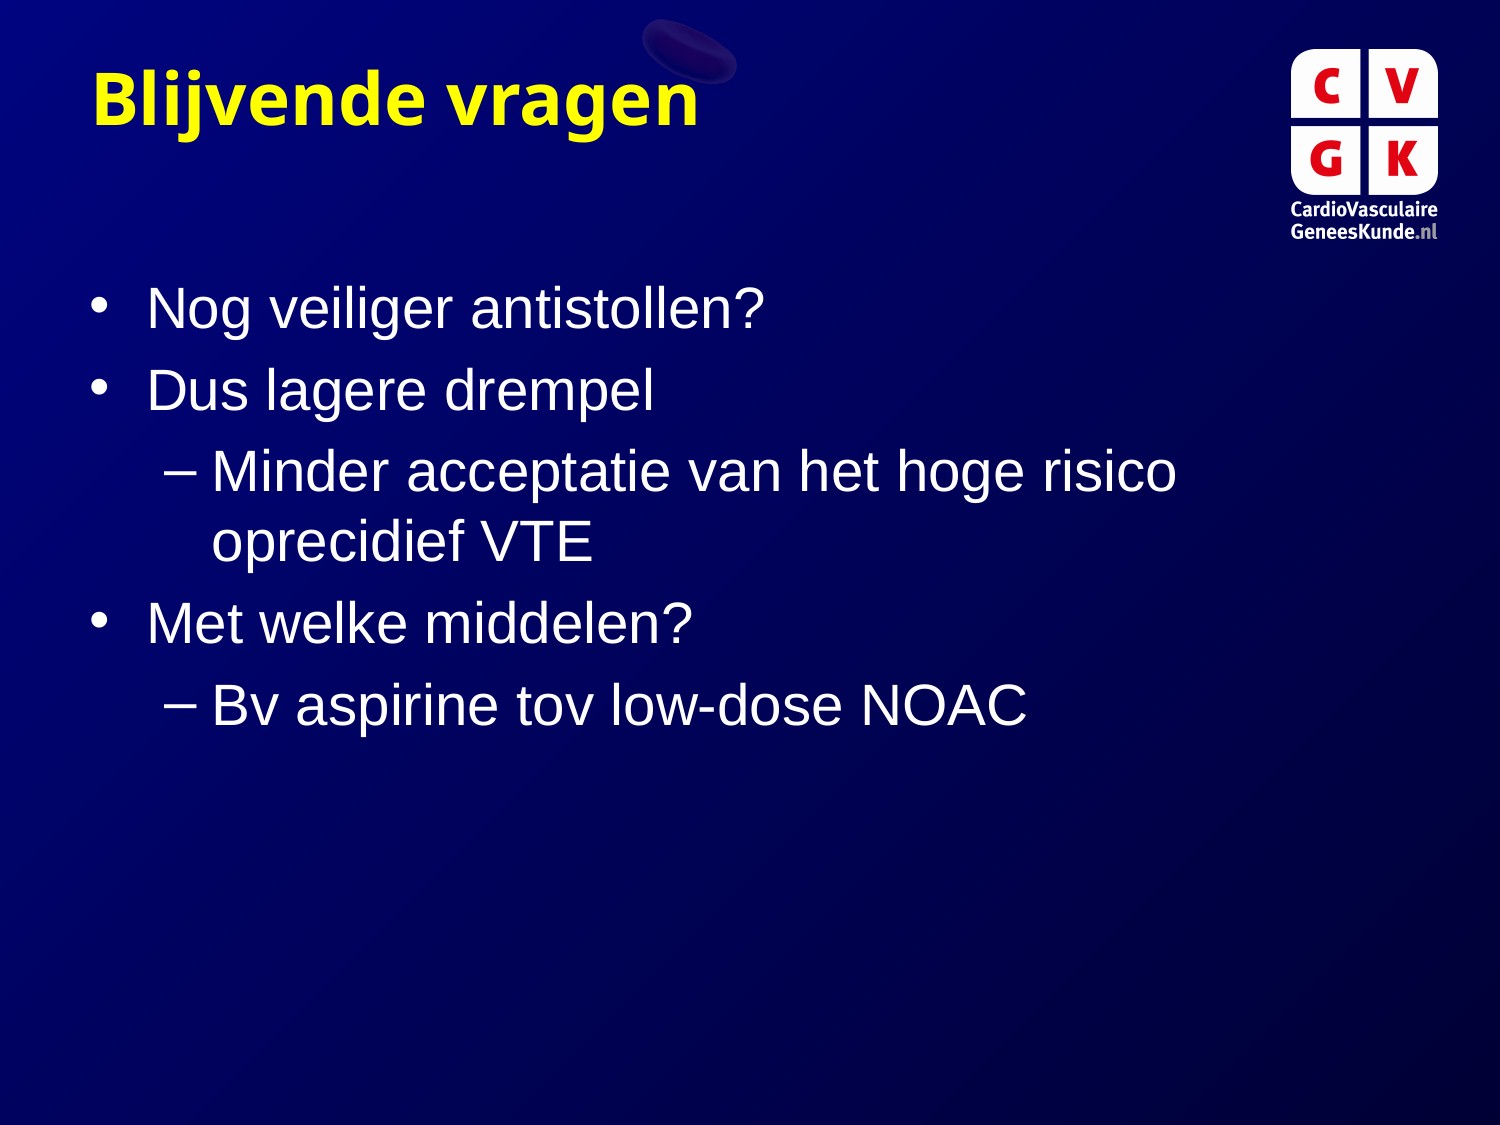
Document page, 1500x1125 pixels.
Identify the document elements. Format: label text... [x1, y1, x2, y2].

list Nog veiliger antistollen? Dus lagere drempel Minder acceptatie van het hoge risico oprecidief VTE Met welke middelen? Bv aspirine tov low-dose NOAC [75, 262, 1425, 1005]
title Blijvende vragen [75, 45, 1292, 233]
picture [1291, 49, 1438, 239]
